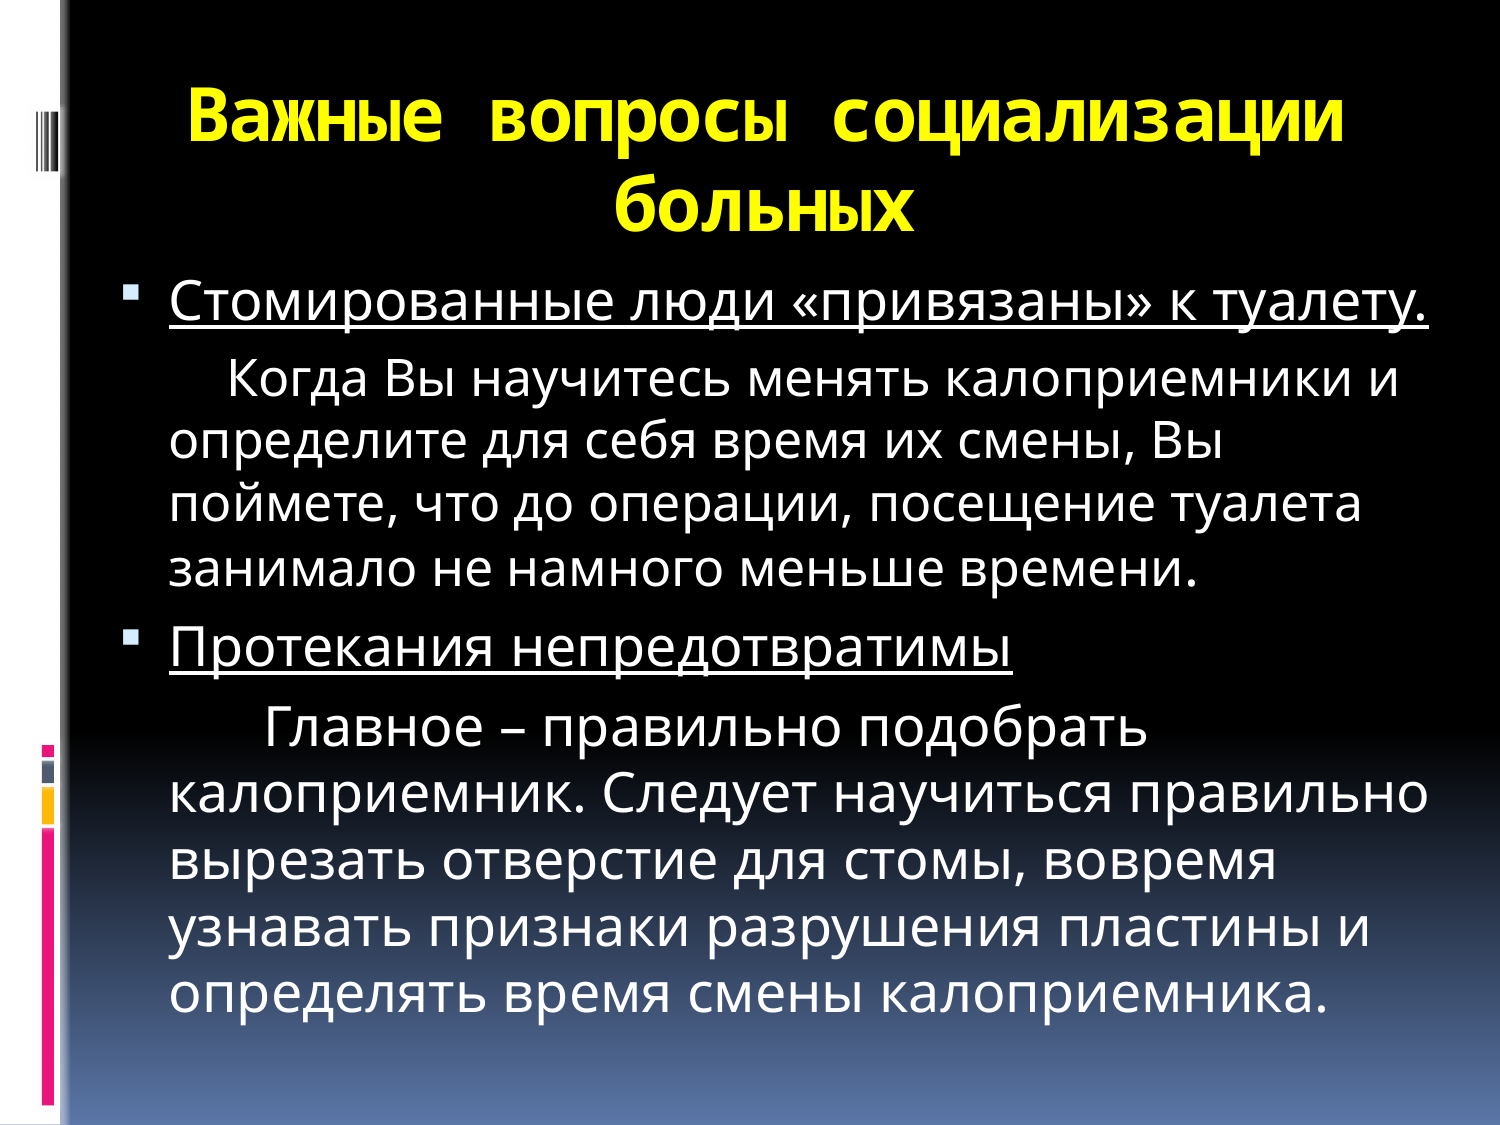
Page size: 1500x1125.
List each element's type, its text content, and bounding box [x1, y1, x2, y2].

list Стомированные люди «привязаны» к туалету. Когда Вы научитесь менять калоприемники и определите для себя время их смены, Вы поймете, что до операции, посещение туалета занимало не намного меньше времени. Протекания непредотвратимы Главное – правильно подобрать калоприемник. Следует научиться правильно вырезать отверстие для стомы, вовремя узнавать признаки разрушения пластины и определять время смены калоприемника. [93, 257, 1454, 1079]
title Важные вопросы социализации больных [105, 58, 1425, 235]
